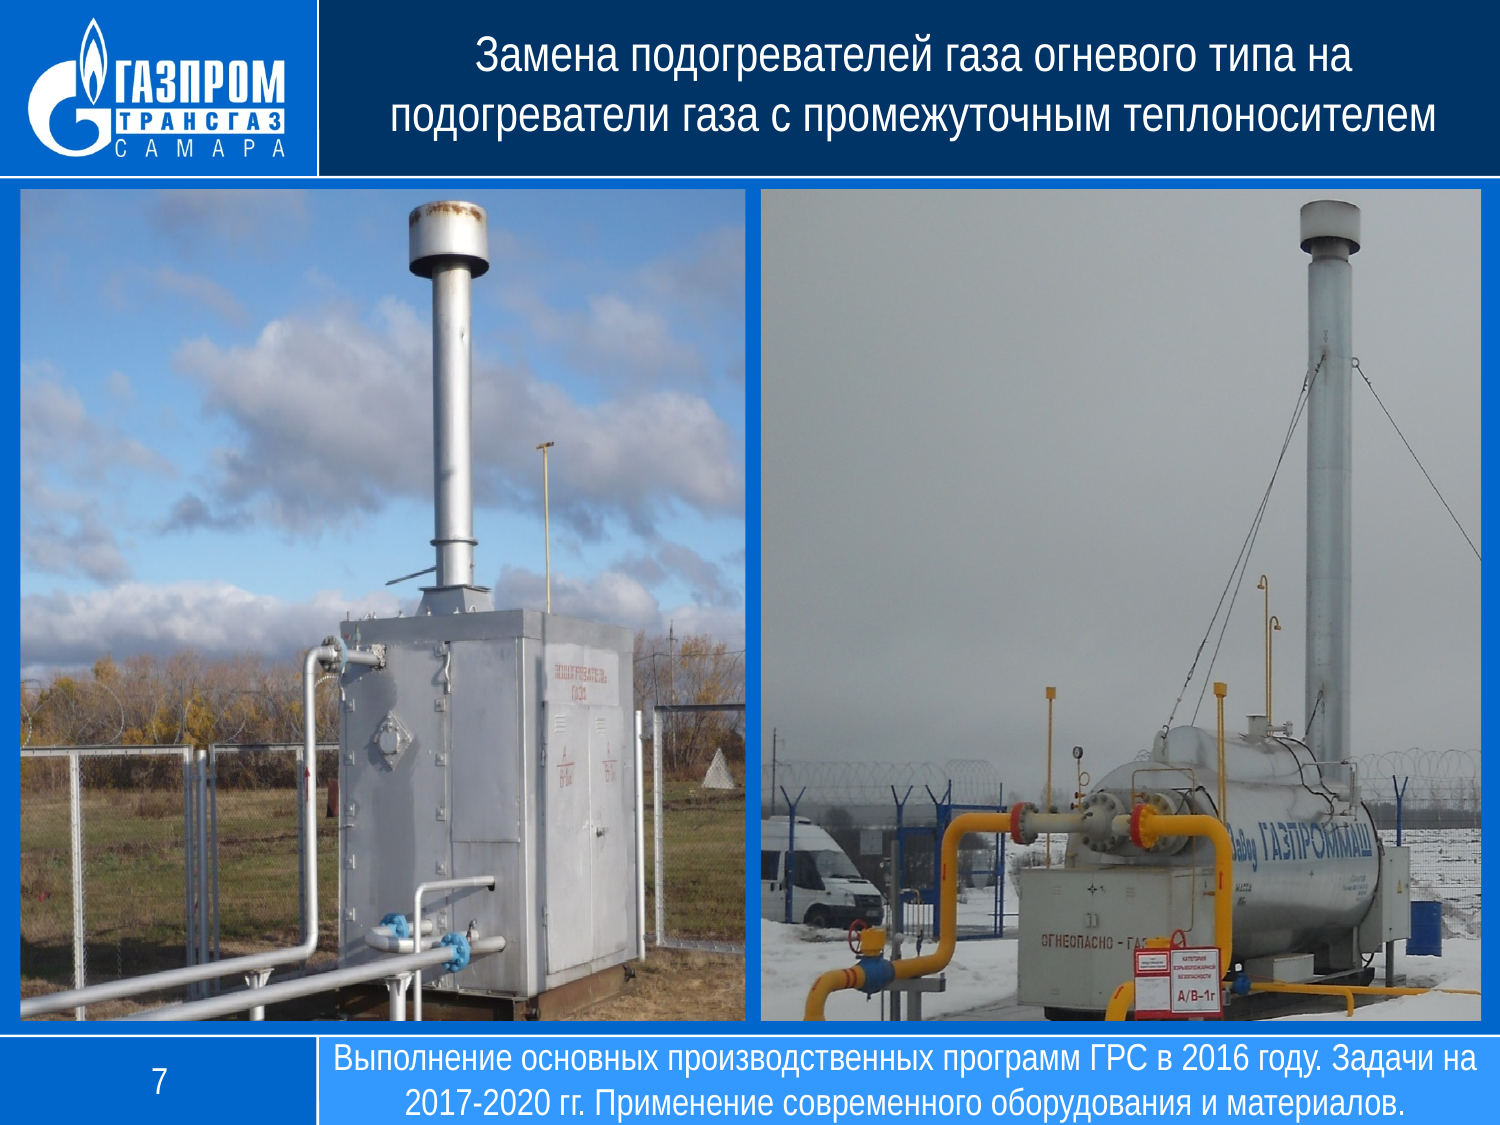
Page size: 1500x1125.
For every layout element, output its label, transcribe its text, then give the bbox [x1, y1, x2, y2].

picture [0, 0, 317, 177]
picture [760, 188, 1482, 1021]
text_box Выполнение основных производственных программ ГРС в 2016 году. Задачи на 2017-2020 гг. Применение современного оборудования и материалов. [314, 1032, 1497, 1122]
picture [20, 188, 746, 1021]
text_box 7 [0, 1037, 319, 1122]
text_box Замена подогревателей газа огневого типа на подогреватели газа с промежуточным теплоносителем [375, 13, 1453, 149]
